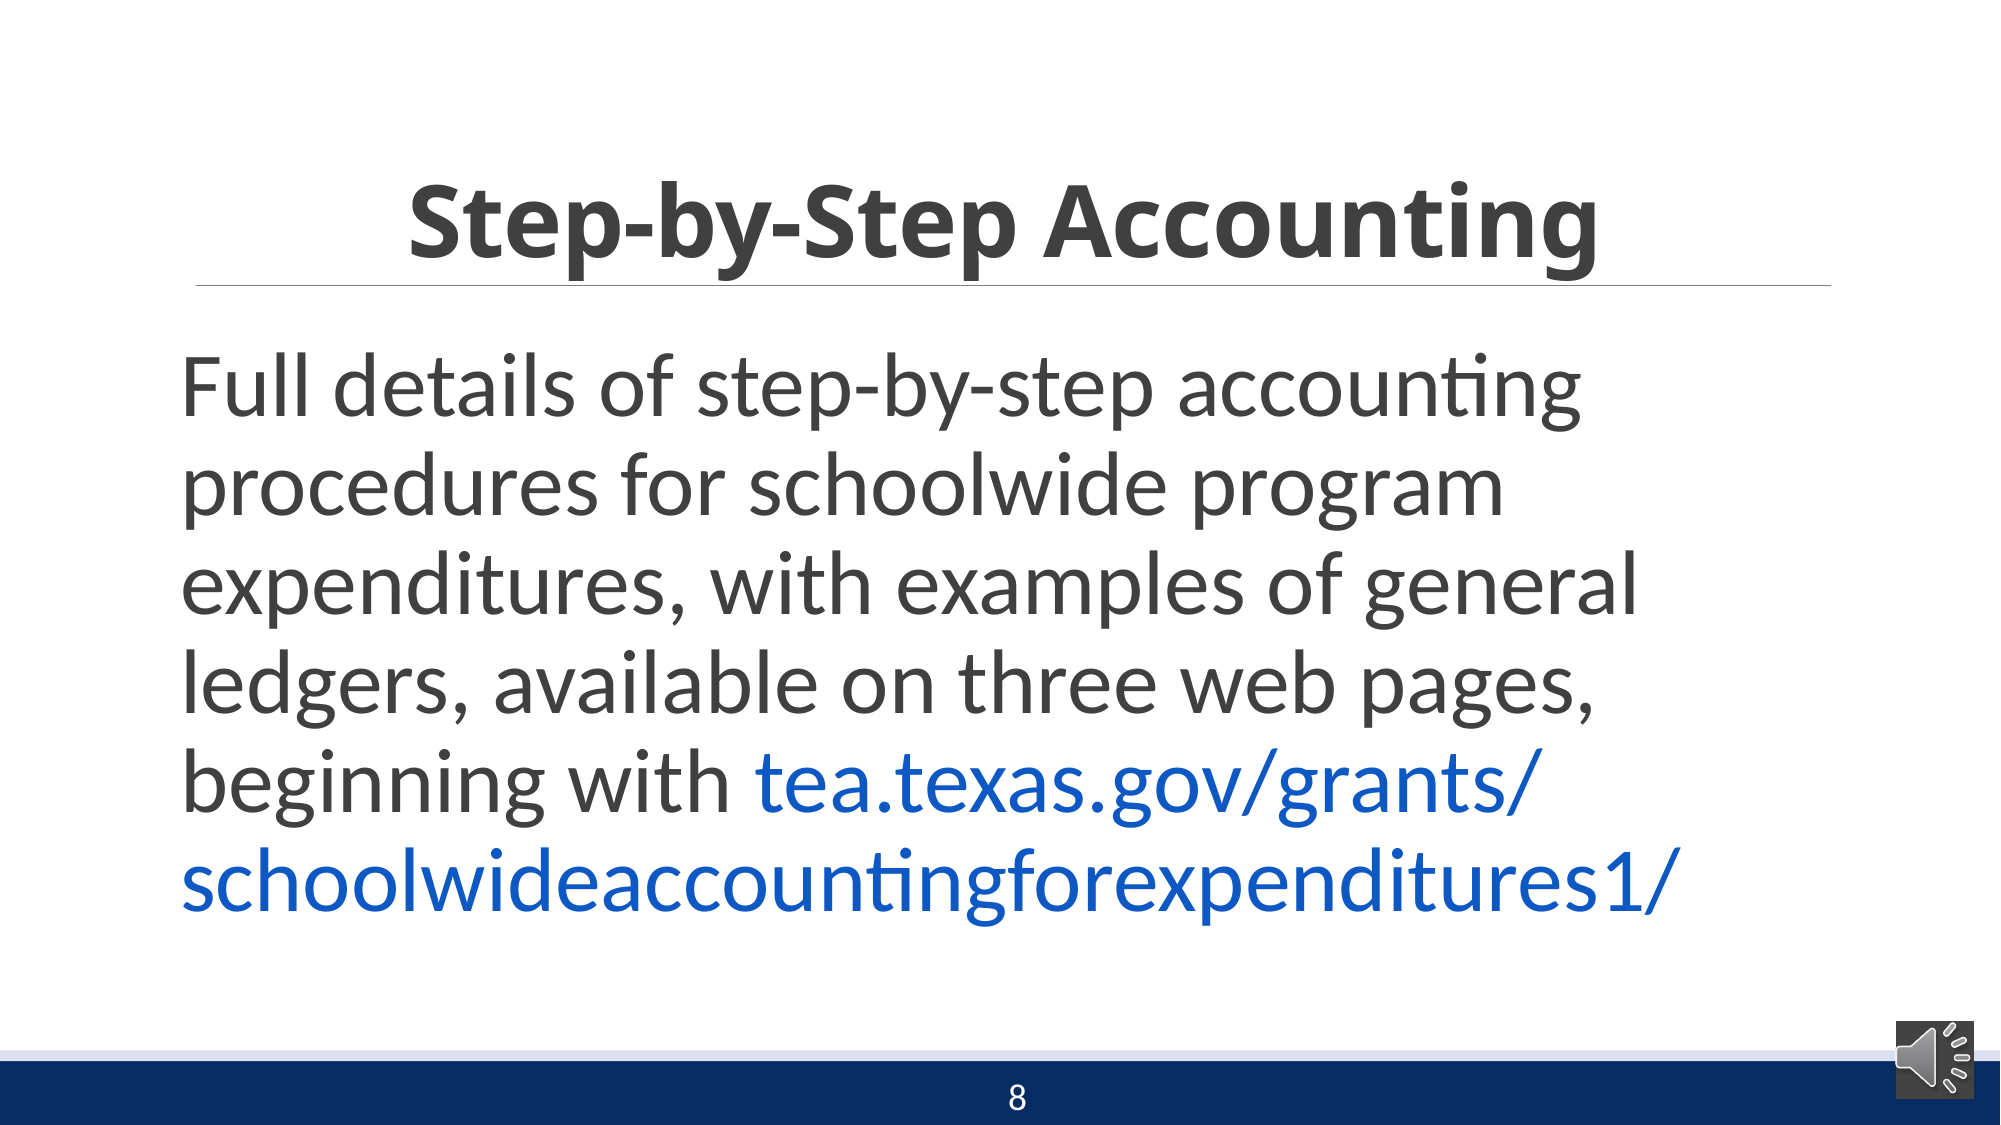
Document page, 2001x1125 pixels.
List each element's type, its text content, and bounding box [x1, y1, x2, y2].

list Full details of step-by-step accounting procedures for schoolwide program expenditures, with examples of general ledgers, available on three web pages, beginning with tea.texas.gov/grants/ schoolwideaccountingforexpenditures1/ [180, 329, 1881, 1043]
title Step-by-Step Accounting [180, 47, 1830, 285]
slide_number 8 [976, 1065, 1060, 1125]
picture [1894, 1019, 1976, 1101]
